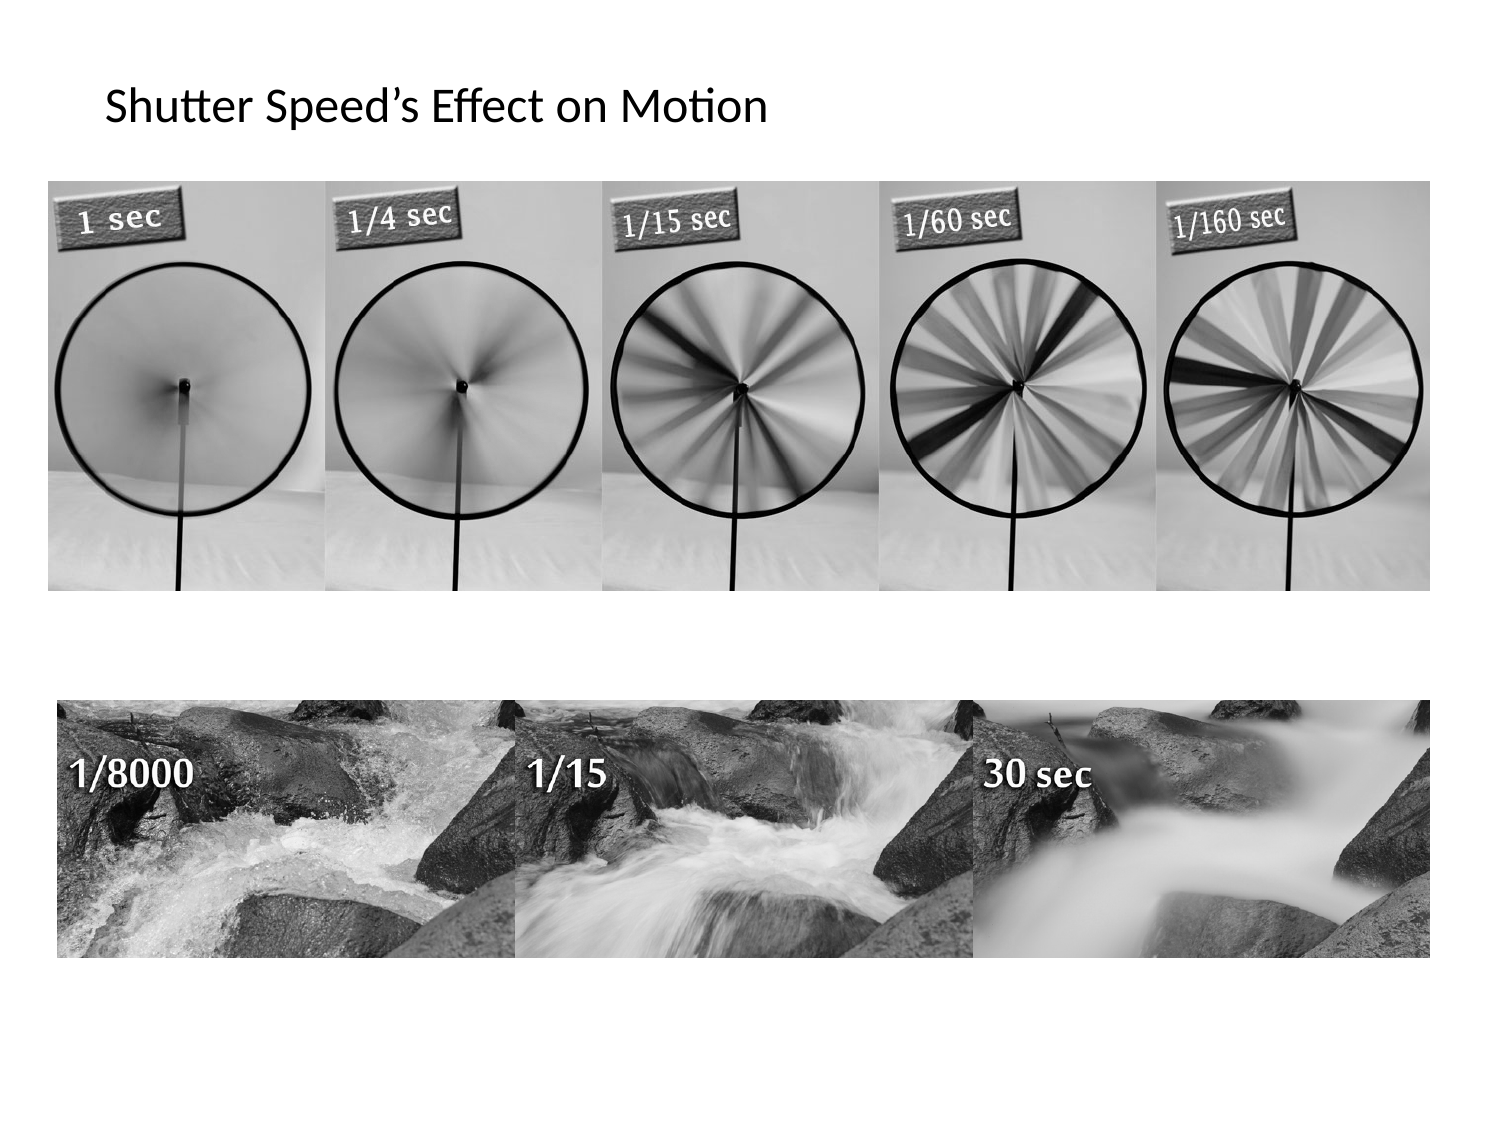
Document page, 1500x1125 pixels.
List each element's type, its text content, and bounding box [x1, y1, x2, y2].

picture [57, 700, 1430, 959]
title Shutter Speed’s Effect on Motion [75, 45, 799, 160]
picture [47, 181, 1430, 591]
